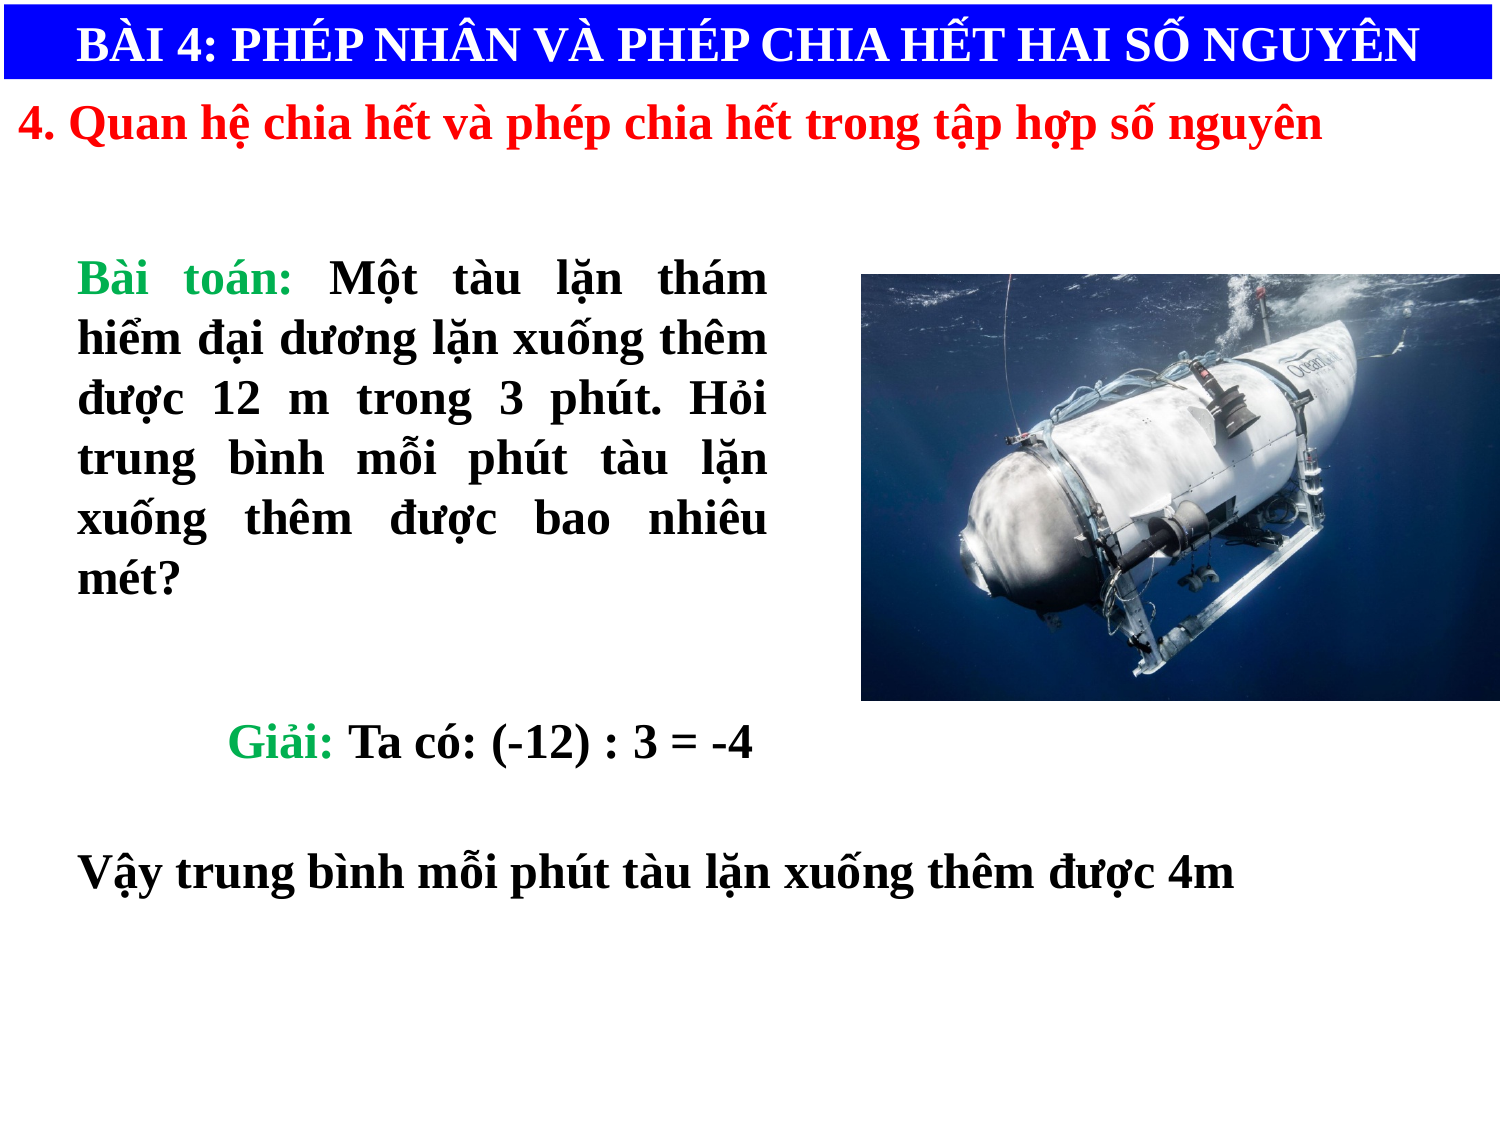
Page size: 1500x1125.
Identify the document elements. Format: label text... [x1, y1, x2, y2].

text_box 4. Quan hệ chia hết và phép chia hết trong tập hợp số nguyên [4, 81, 1500, 157]
text_box BÀI 4: PHÉP NHÂN VÀ PHÉP CHIA HẾT HAI SỐ NGUYÊN [4, 4, 1493, 80]
text_box Bài toán: Một tàu lặn thám hiểm đại dương lặn xuống thêm được 12 m trong 3 phút. Hỏi trung bình mỗi phút tàu lặn xuống thêm được bao nhiêu mét? [62, 237, 784, 613]
text_box Giải: Ta có: (-12) : 3 = -4 [212, 700, 934, 776]
text_box Vậy trung bình mỗi phút tàu lặn xuống thêm được 4m [62, 831, 1313, 906]
picture [861, 274, 1500, 701]
